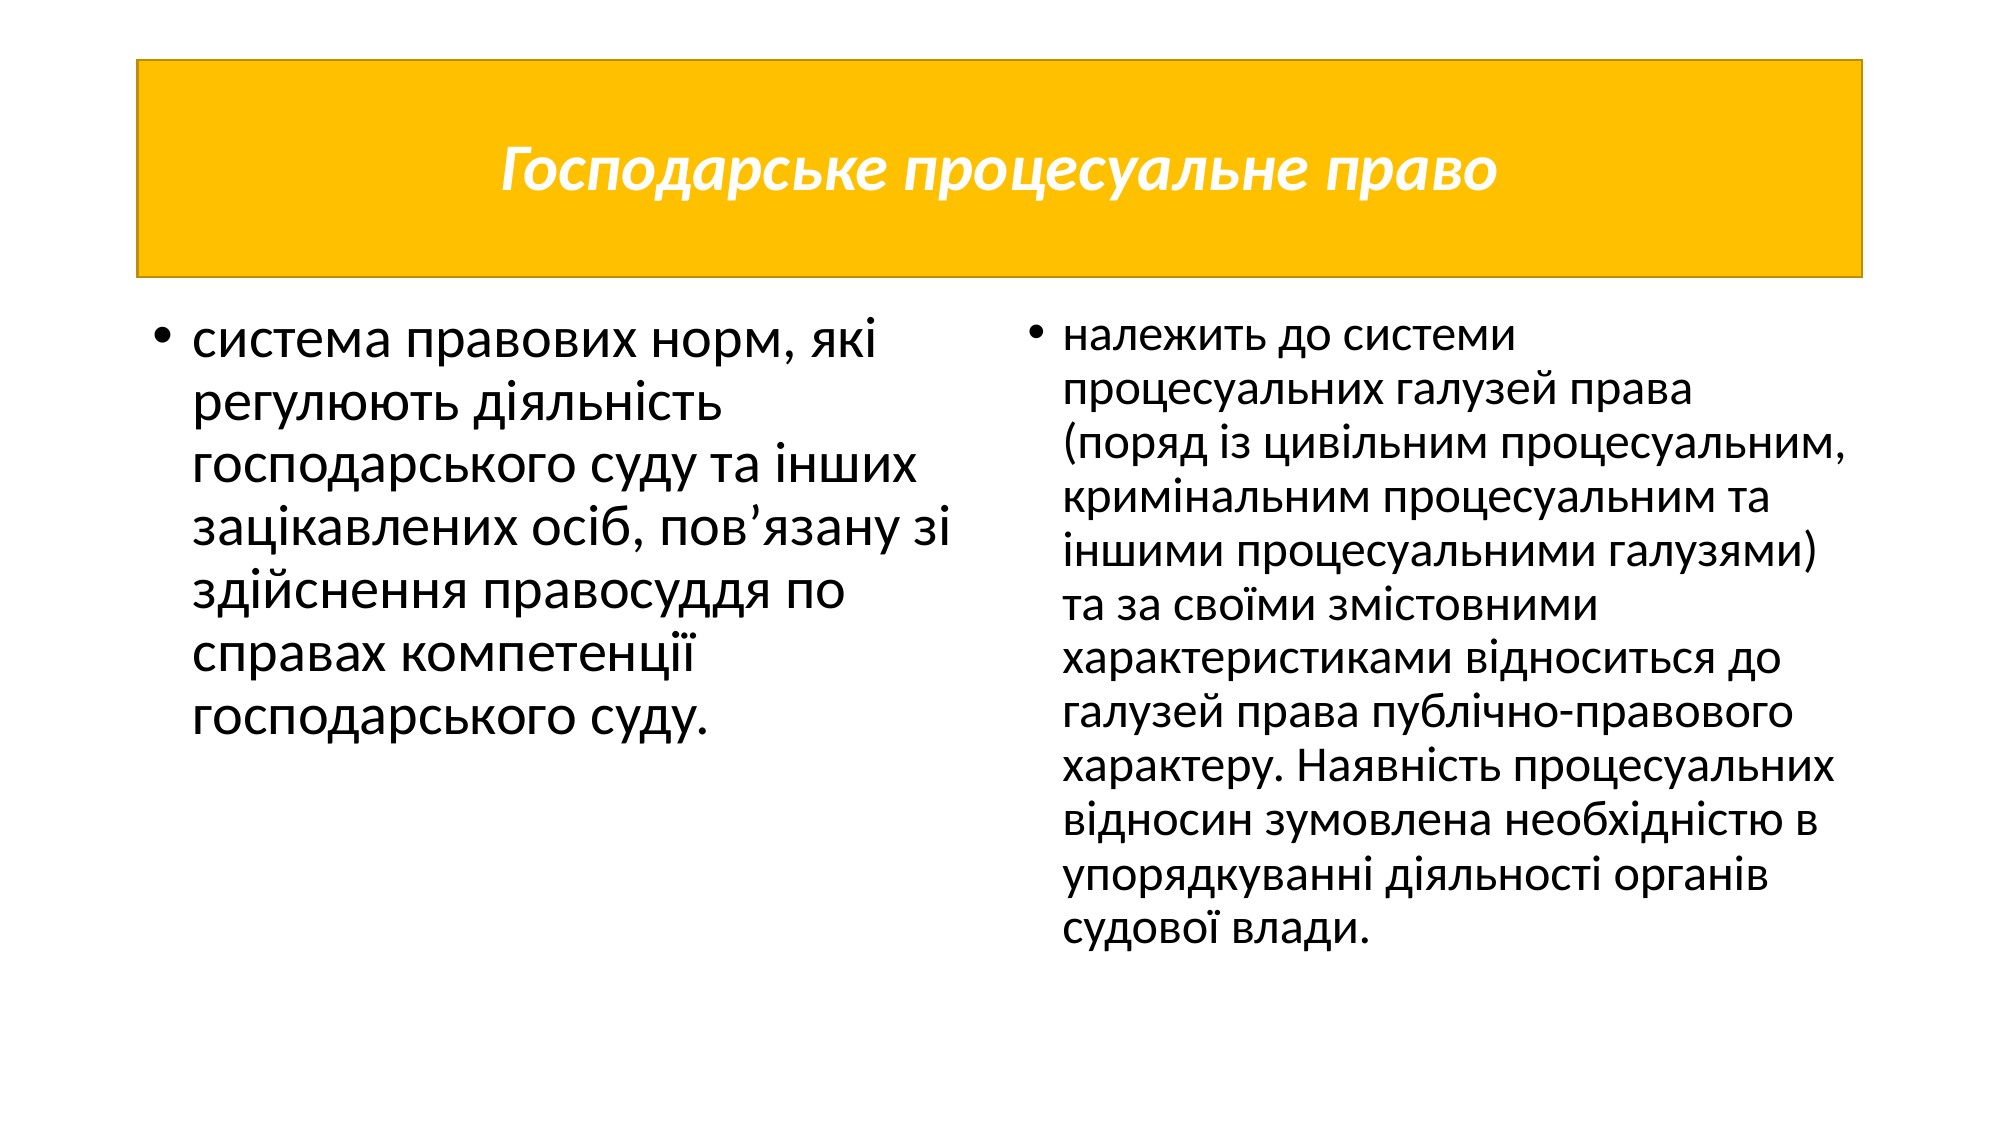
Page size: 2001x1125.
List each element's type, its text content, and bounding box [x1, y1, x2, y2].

list система правових норм, які регулюють діяльність господарського суду та інших зацікавлених осіб, пов’язану зі здійснення правосуддя по справах компетенції господарського суду. [137, 299, 988, 1014]
title Господарське процесуальне право [136, 59, 1863, 278]
list належить до системи процесуальних галузей права (поряд із цивільним процесуальним, кримінальним процесуальним та іншими процесуальними галузями) та за своїми змістовними характеристиками відноситься до галузей права публічно-правового характеру. Наявність процесуальних відносин зумовлена необхідністю в упорядкуванні діяльності органів судової влади. [1012, 299, 1863, 1014]
